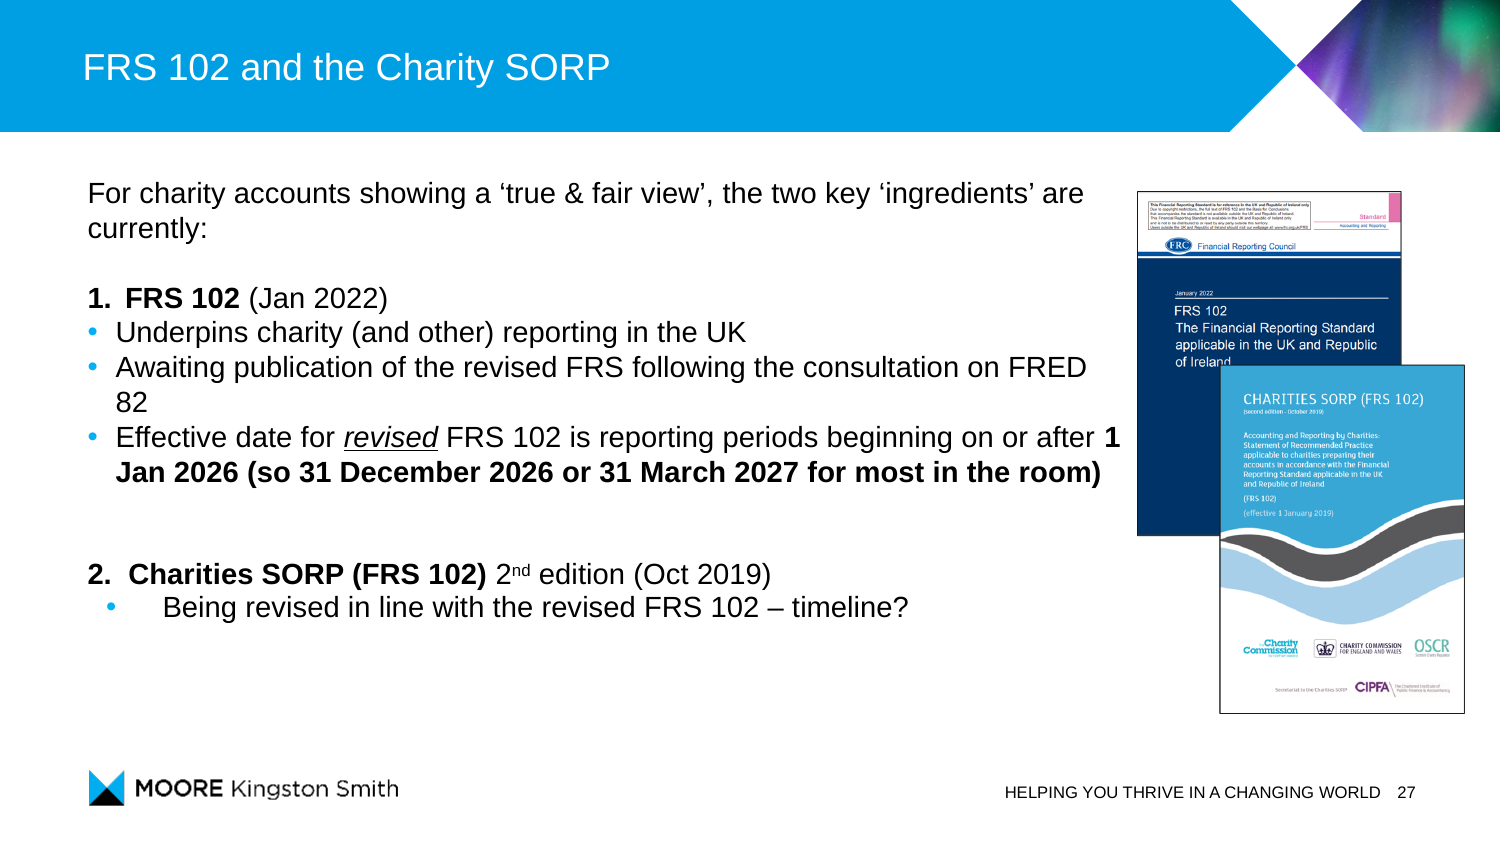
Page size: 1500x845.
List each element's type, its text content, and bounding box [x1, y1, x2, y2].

text_box For charity accounts showing a ‘true & fair view’, the two key ‘ingredients’ are currently: FRS 102 (Jan 2022) Underpins charity (and other) reporting in the UK Awaiting publication of the revised FRS following the consultation on FRED 82 Effective date for revised FRS 102 is reporting periods beginning on or after 1 Jan 2026 (so 31 December 2026 or 31 March 2027 for most in the room) 2. Charities SORP (FRS 102) 2nd edition (Oct 2019) Being revised in line with the revised FRS 102 – timeline? [72, 166, 1137, 666]
picture [54, 735, 433, 841]
picture [1231, 0, 1500, 132]
footer HELPING YOU THRIVE IN A CHANGING WORLD [875, 781, 1381, 802]
slide_number 27 [1381, 781, 1416, 802]
title FRS 102 and the Charity SORP [82, 0, 1217, 131]
picture [1136, 190, 1465, 714]
